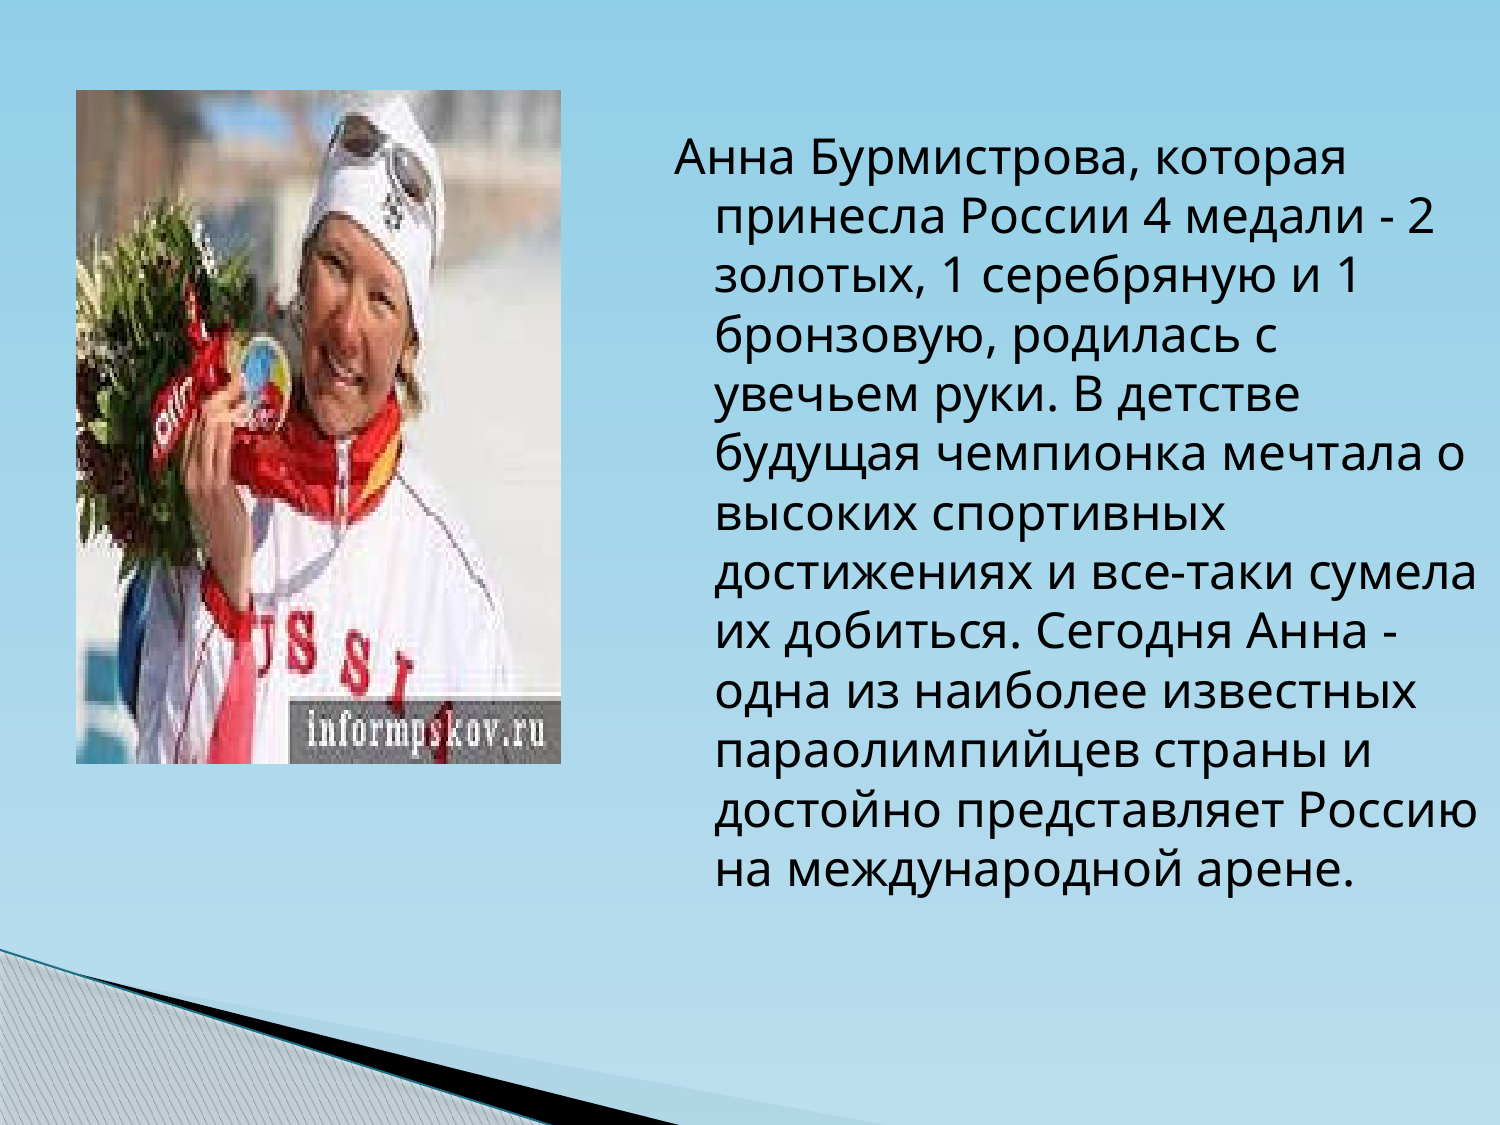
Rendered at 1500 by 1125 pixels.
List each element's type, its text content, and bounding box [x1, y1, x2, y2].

picture [76, 89, 562, 764]
list Анна Бурмистрова, которая принесла России 4 медали - 2 золотых, 1 серебряную и 1 бронзовую, родилась с увечьем руки. В детстве будущая чемпионка мечтала о высоких спортивных достижениях и все-таки сумела их добиться. Сегодня Анна - одна из наиболее известных параолимпийцев страны и достойно представляет Россию на международной арене. [641, 116, 1500, 1006]
